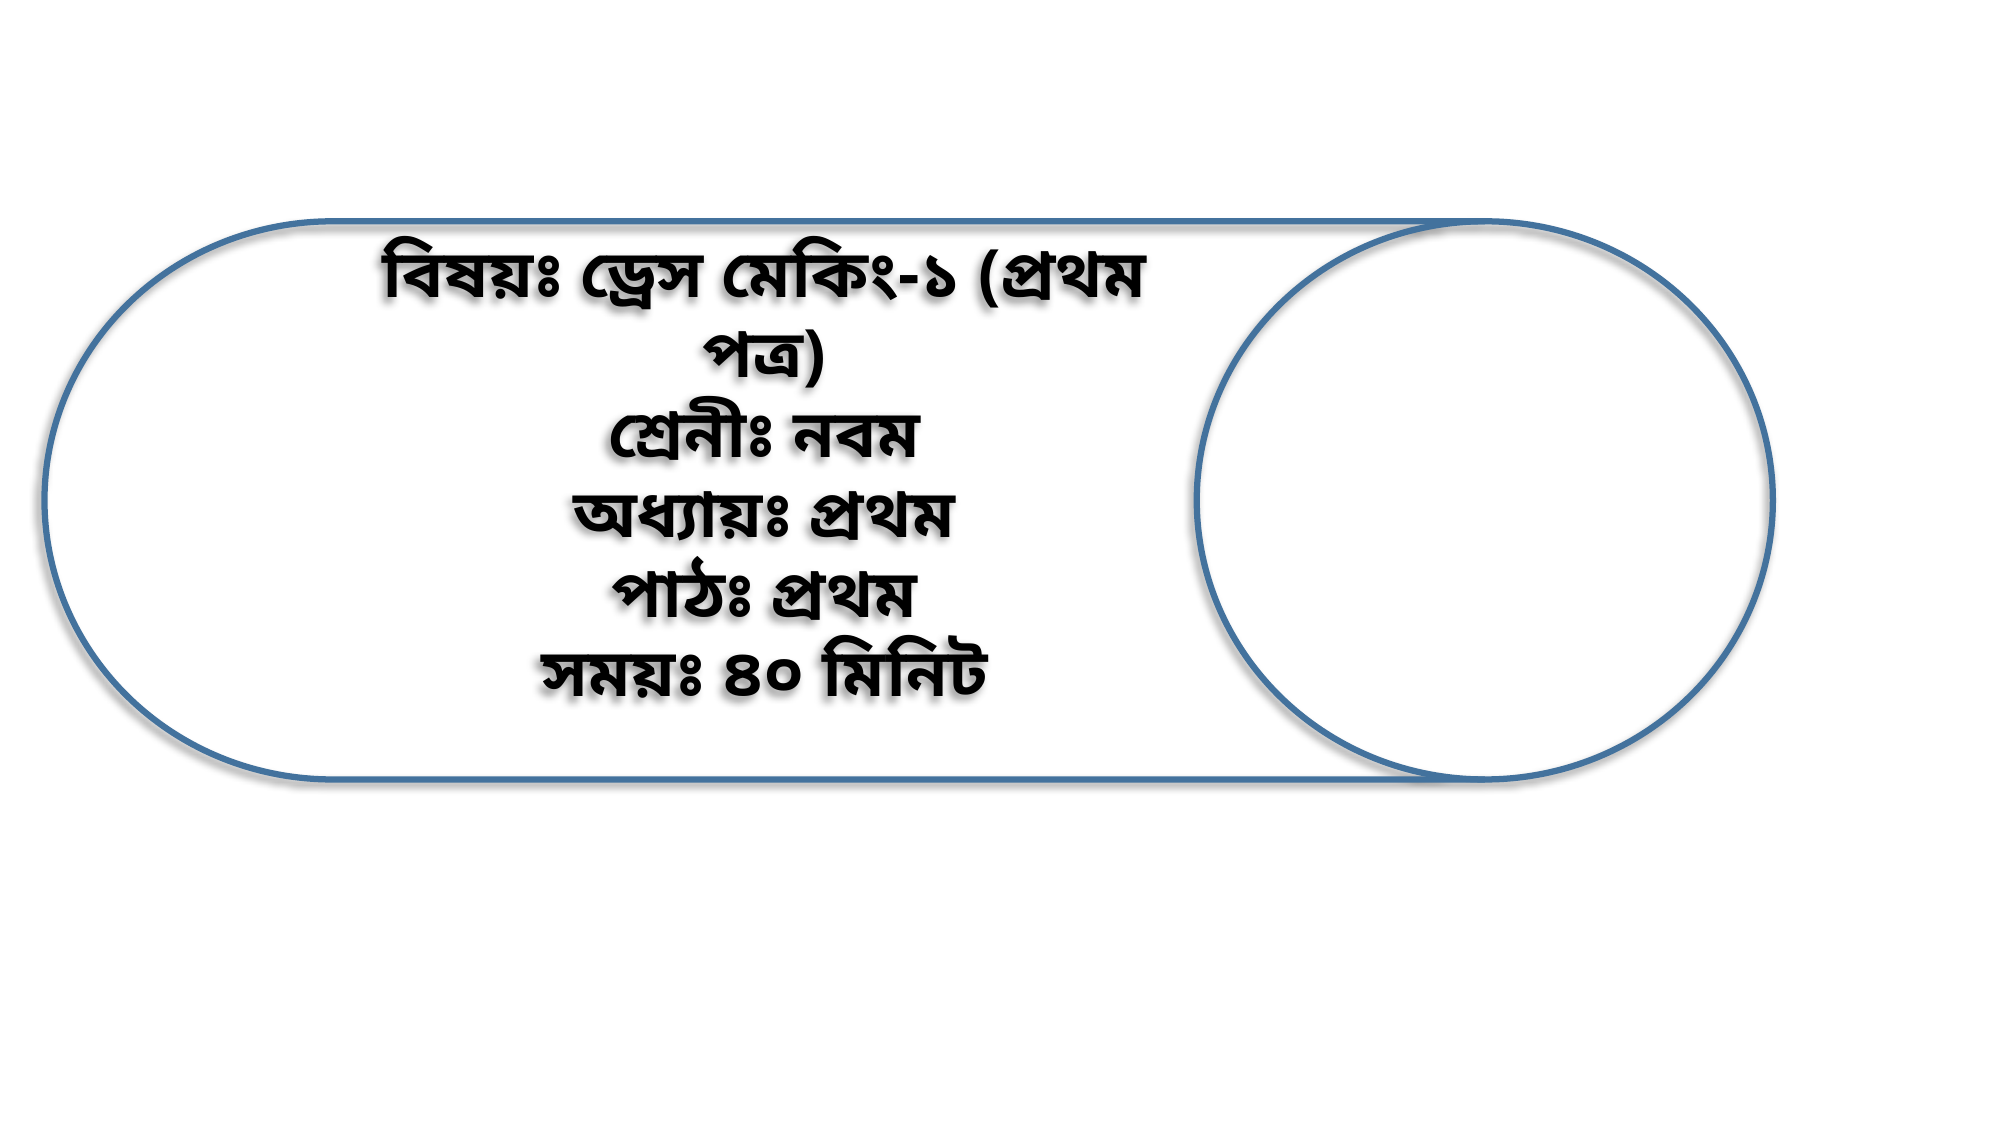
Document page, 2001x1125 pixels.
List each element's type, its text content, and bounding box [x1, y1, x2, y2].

text_box বিষয়ঃ ড্রেস মেকিং-১ (প্রথম পত্র) শ্রেনীঃ নবম অধ্যায়ঃ প্রথম পাঠঃ প্রথম সময়ঃ ৪০ মিনিট [43, 220, 1774, 781]
